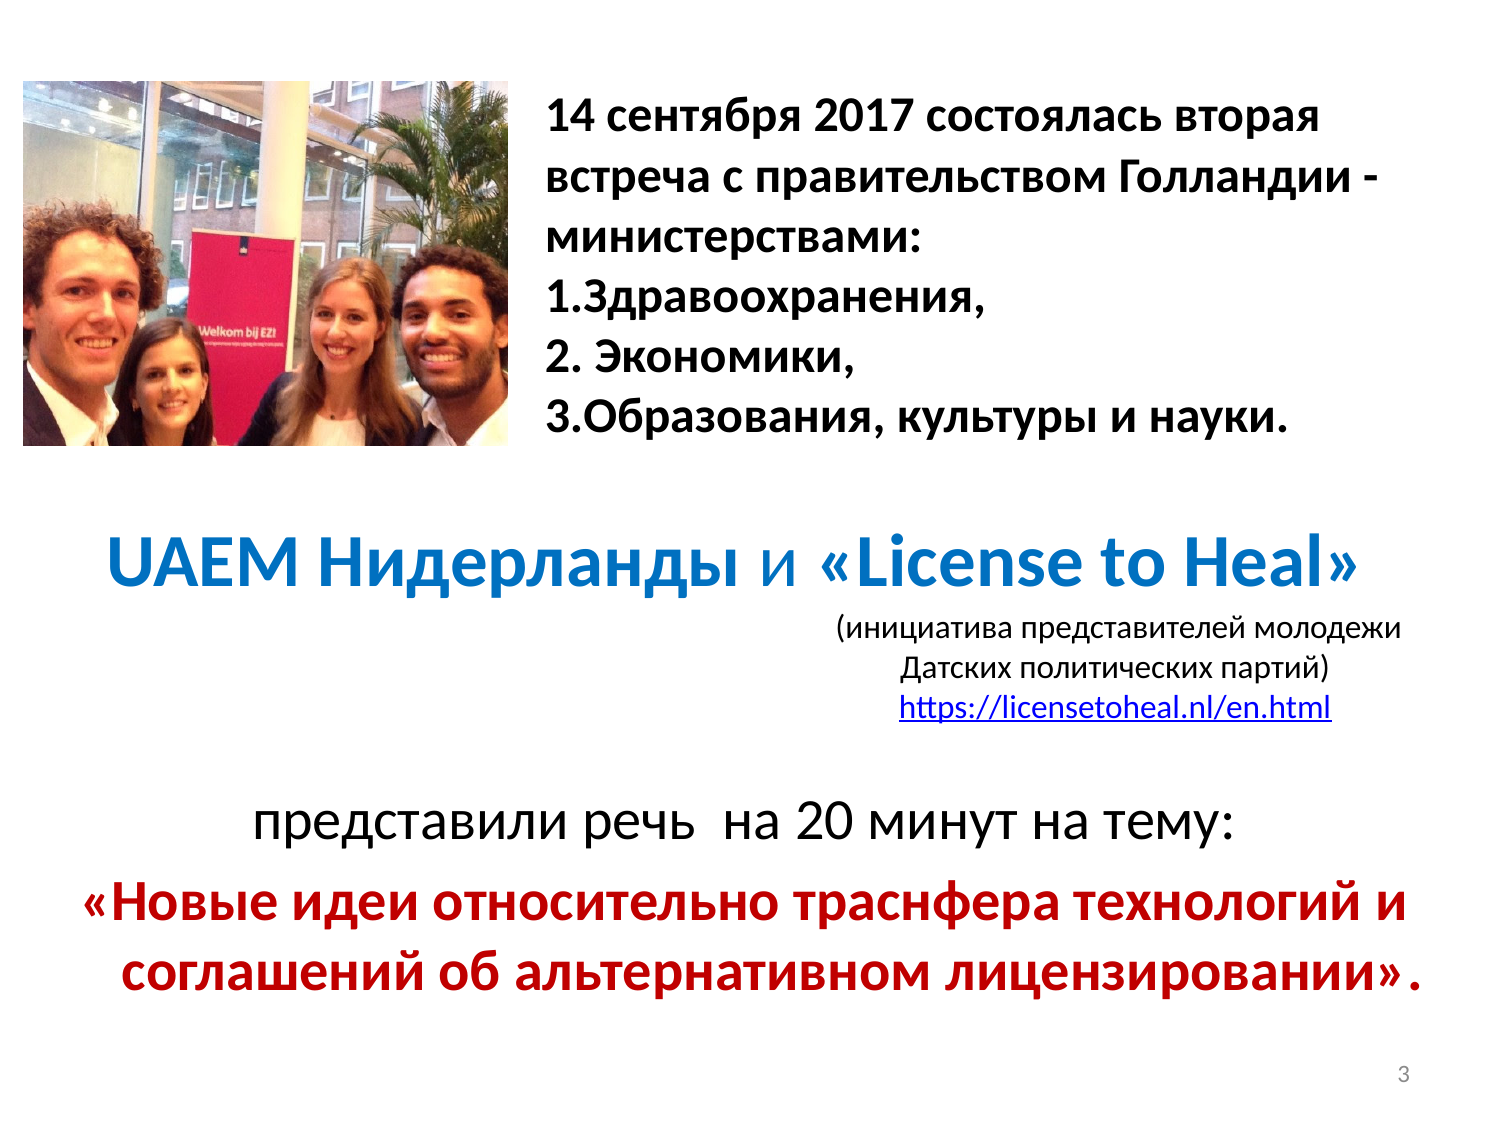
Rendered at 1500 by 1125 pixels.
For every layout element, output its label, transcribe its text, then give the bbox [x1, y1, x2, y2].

list представили речь на 20 минут на тему: «Новые идеи относительно траснфера технологий и соглашений об альтернативном лицензировании». [23, 773, 1465, 1020]
text_box (инициатива представителей молодежи Датских политических партий) https://licensetoheal.nl/en.html [773, 597, 1465, 772]
slide_number 3 [1074, 1042, 1425, 1103]
text_box UAEM Нидерланды и «License to Heal» [46, 503, 1442, 609]
picture [23, 81, 508, 446]
title 14 сентября 2017 состоялась вторая встреча с правительством Голландии - министерствами: 1.Здравоохранения, 2. Экономики, 3.Образования, культуры и науки. [445, 58, 1500, 528]
